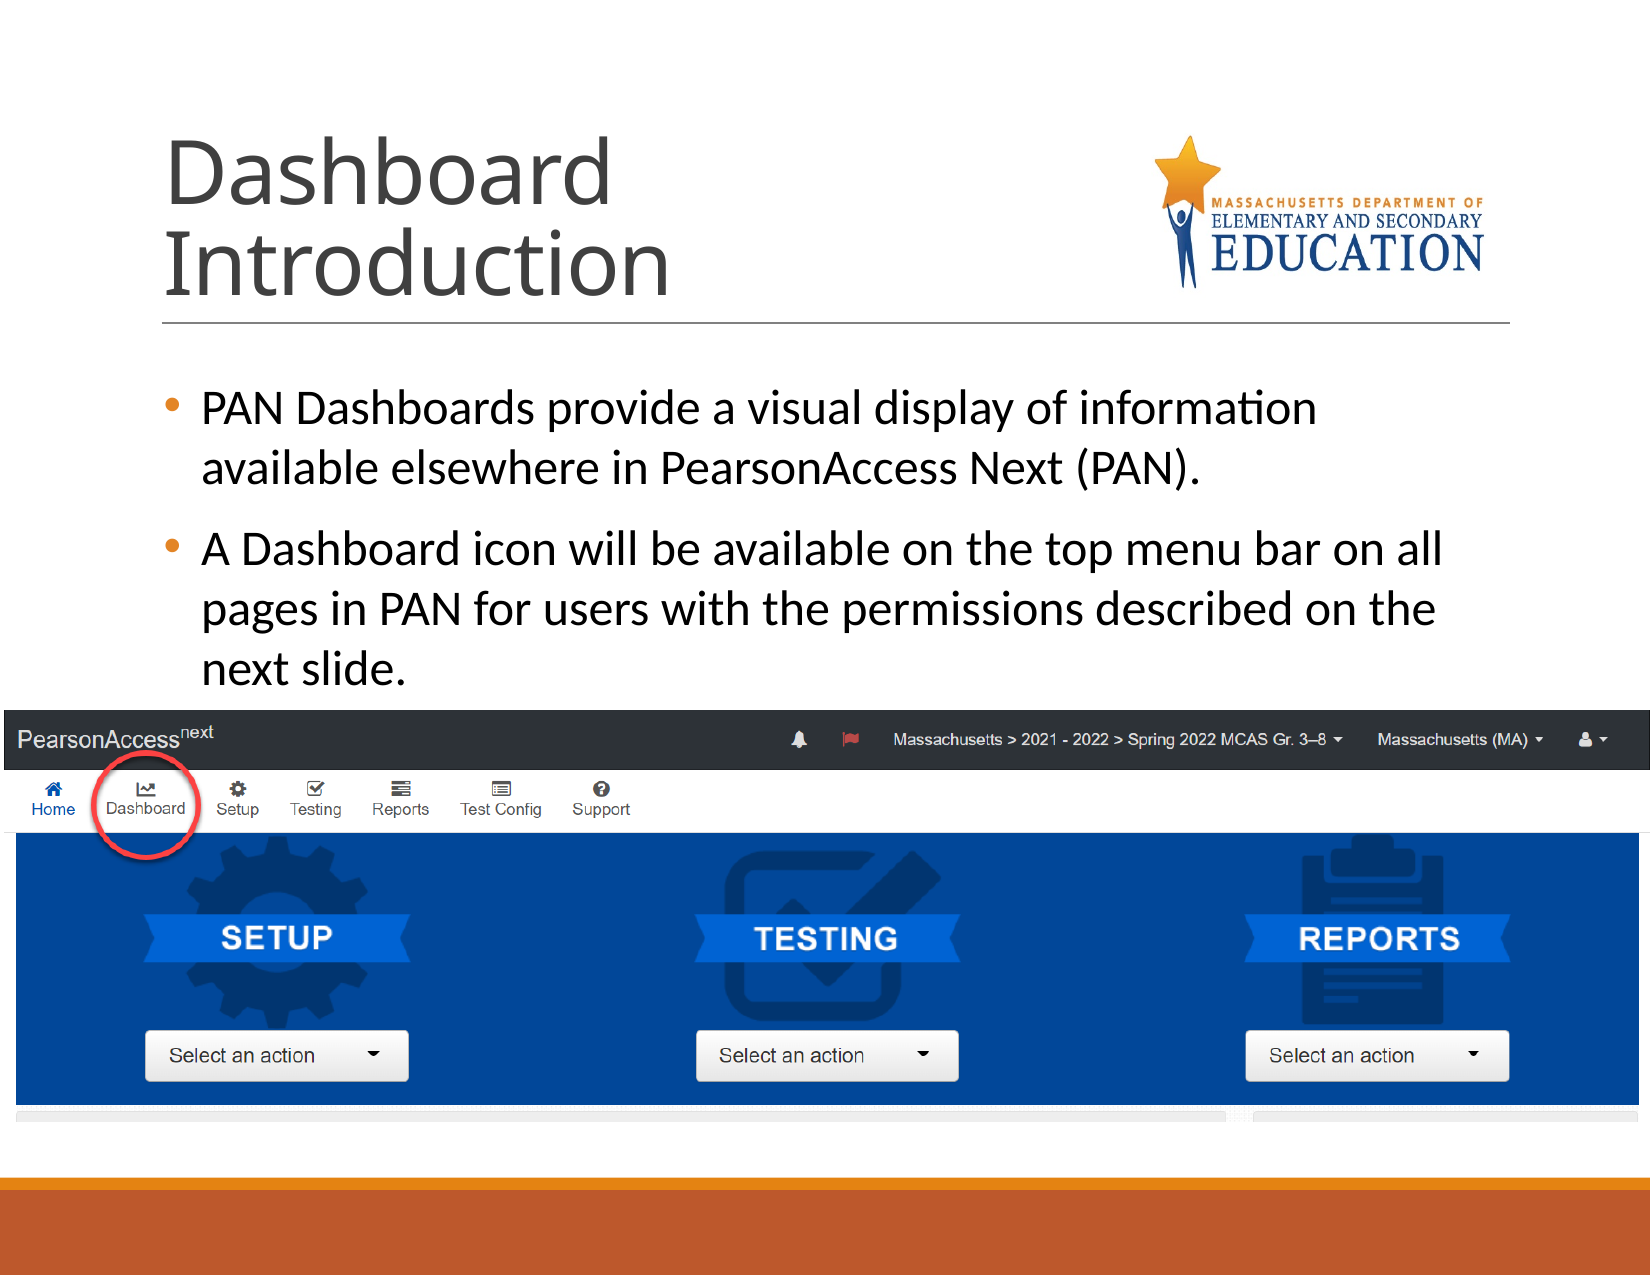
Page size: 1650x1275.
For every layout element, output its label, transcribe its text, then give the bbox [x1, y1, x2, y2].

text_box PAN Dashboards provide a visual display of information available elsewhere in PearsonAccess Next (PAN). A Dashboard icon will be available on the top menu bar on all pages in PAN for users with the permissions described on the next slide. [148, 366, 1503, 638]
picture [1151, 122, 1488, 319]
title Dashboard Introduction [148, 124, 1147, 321]
picture [3, 709, 1650, 1123]
